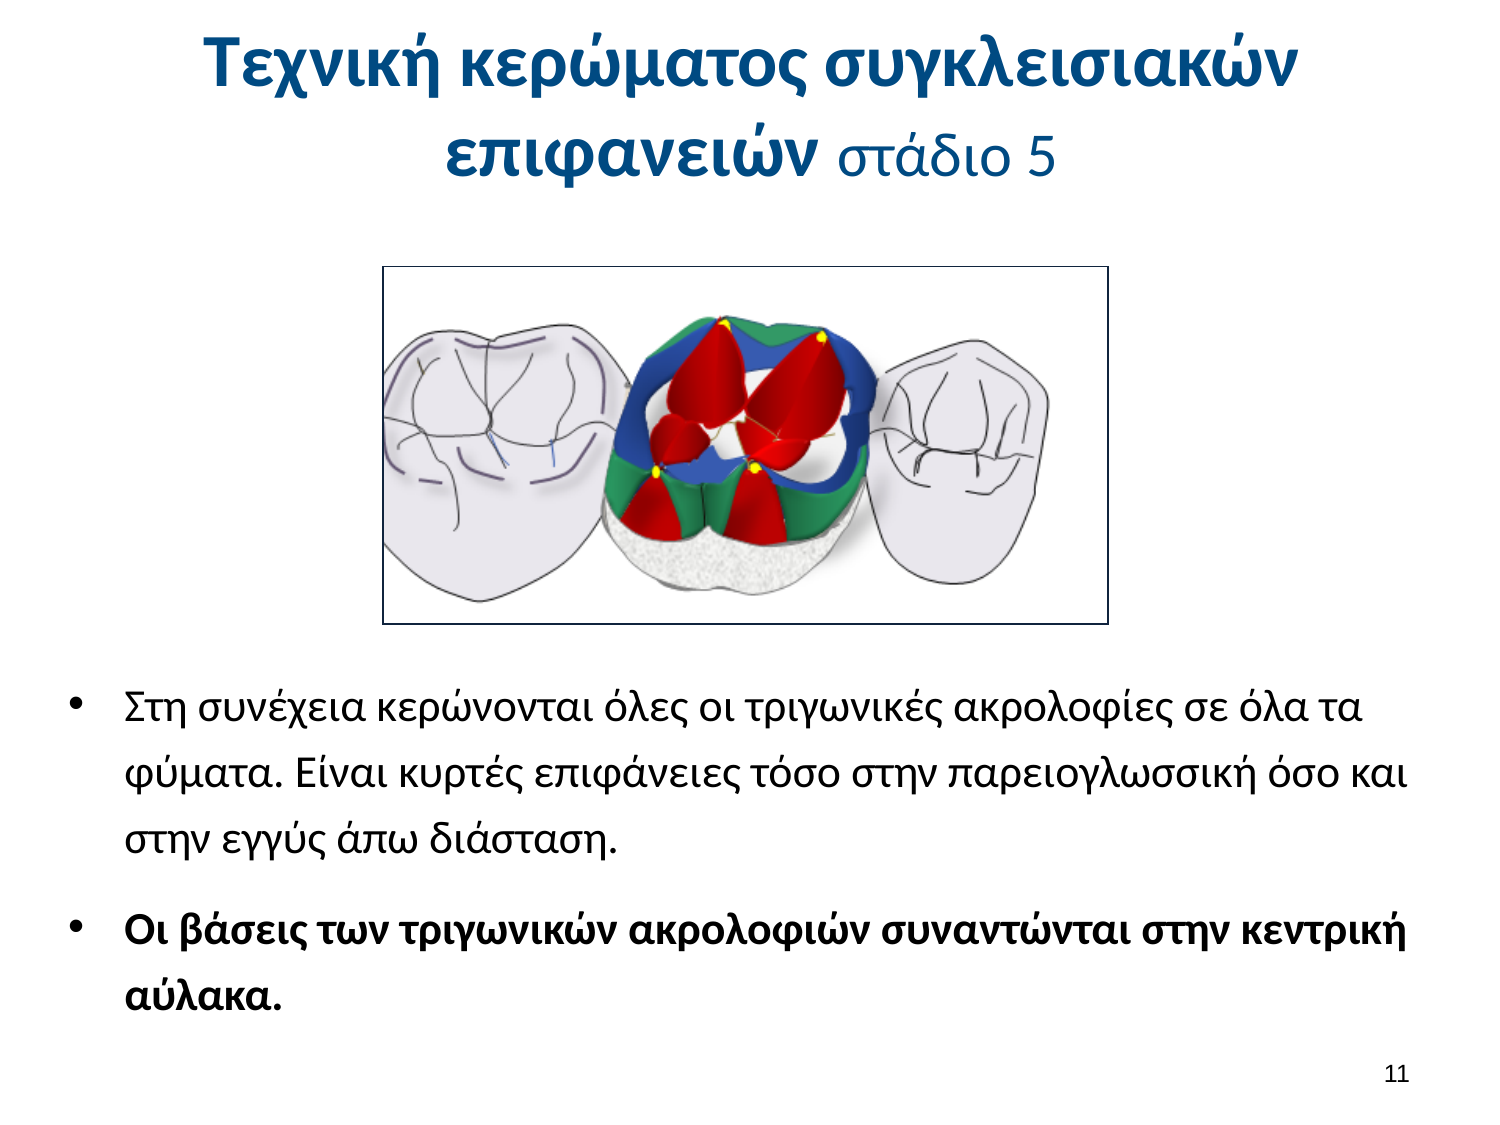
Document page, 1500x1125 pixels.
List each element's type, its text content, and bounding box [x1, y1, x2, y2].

title Τεχνική κερώματος συγκλεισιακών επιφανειών στάδιο 5 [76, 19, 1427, 185]
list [383, 266, 1108, 624]
slide_number 10 [1074, 1042, 1425, 1103]
list Στη συνέχεια κερώνονται όλες οι τριγωνικές ακρολοφίες σε όλα τα φύματα. Είναι κυρτές επιφάνειες τόσο στην παρειογλωσσική όσο και στην εγγύς άπω διάσταση. Οι βάσεις των τριγωνικών ακρολοφιών συναντώνται στην κεντρική αύλακα. [53, 656, 1500, 1047]
